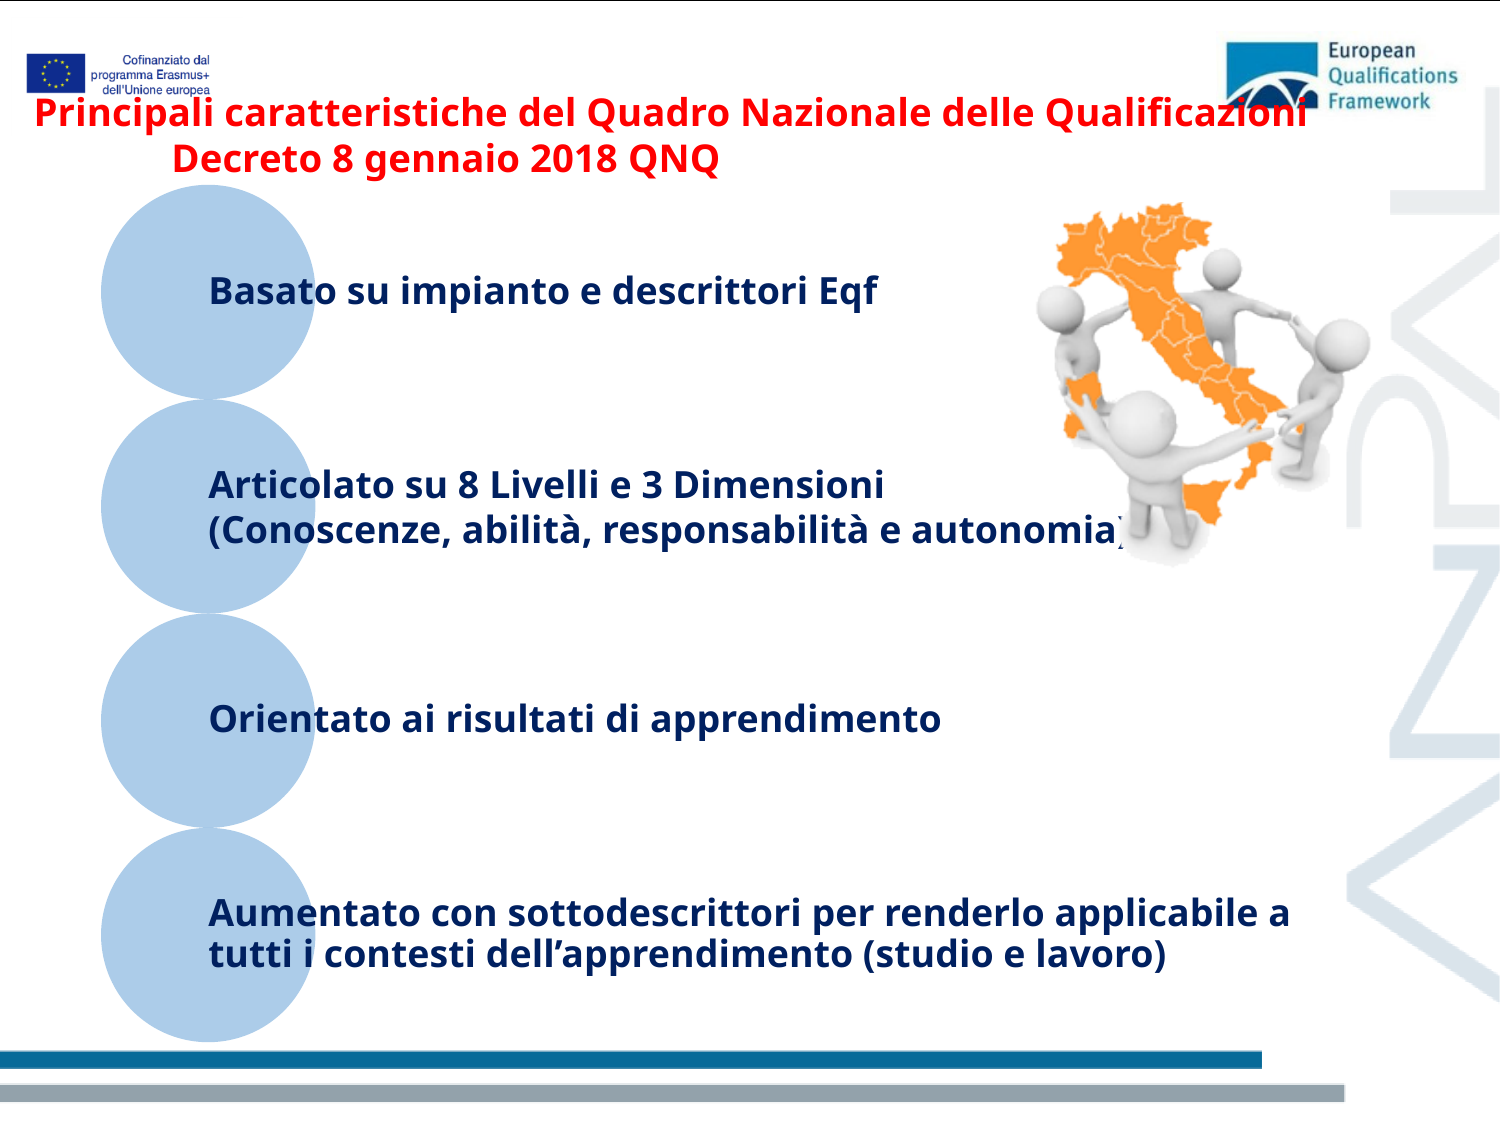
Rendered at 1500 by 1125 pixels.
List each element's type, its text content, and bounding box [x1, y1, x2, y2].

text_box Principali caratteristiche del Quadro Nazionale delle Qualificazioni Decreto 8 gennaio 2018 QNQ [18, 40, 1369, 229]
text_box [42, 184, 1355, 1043]
picture [0, 0, 1500, 1125]
